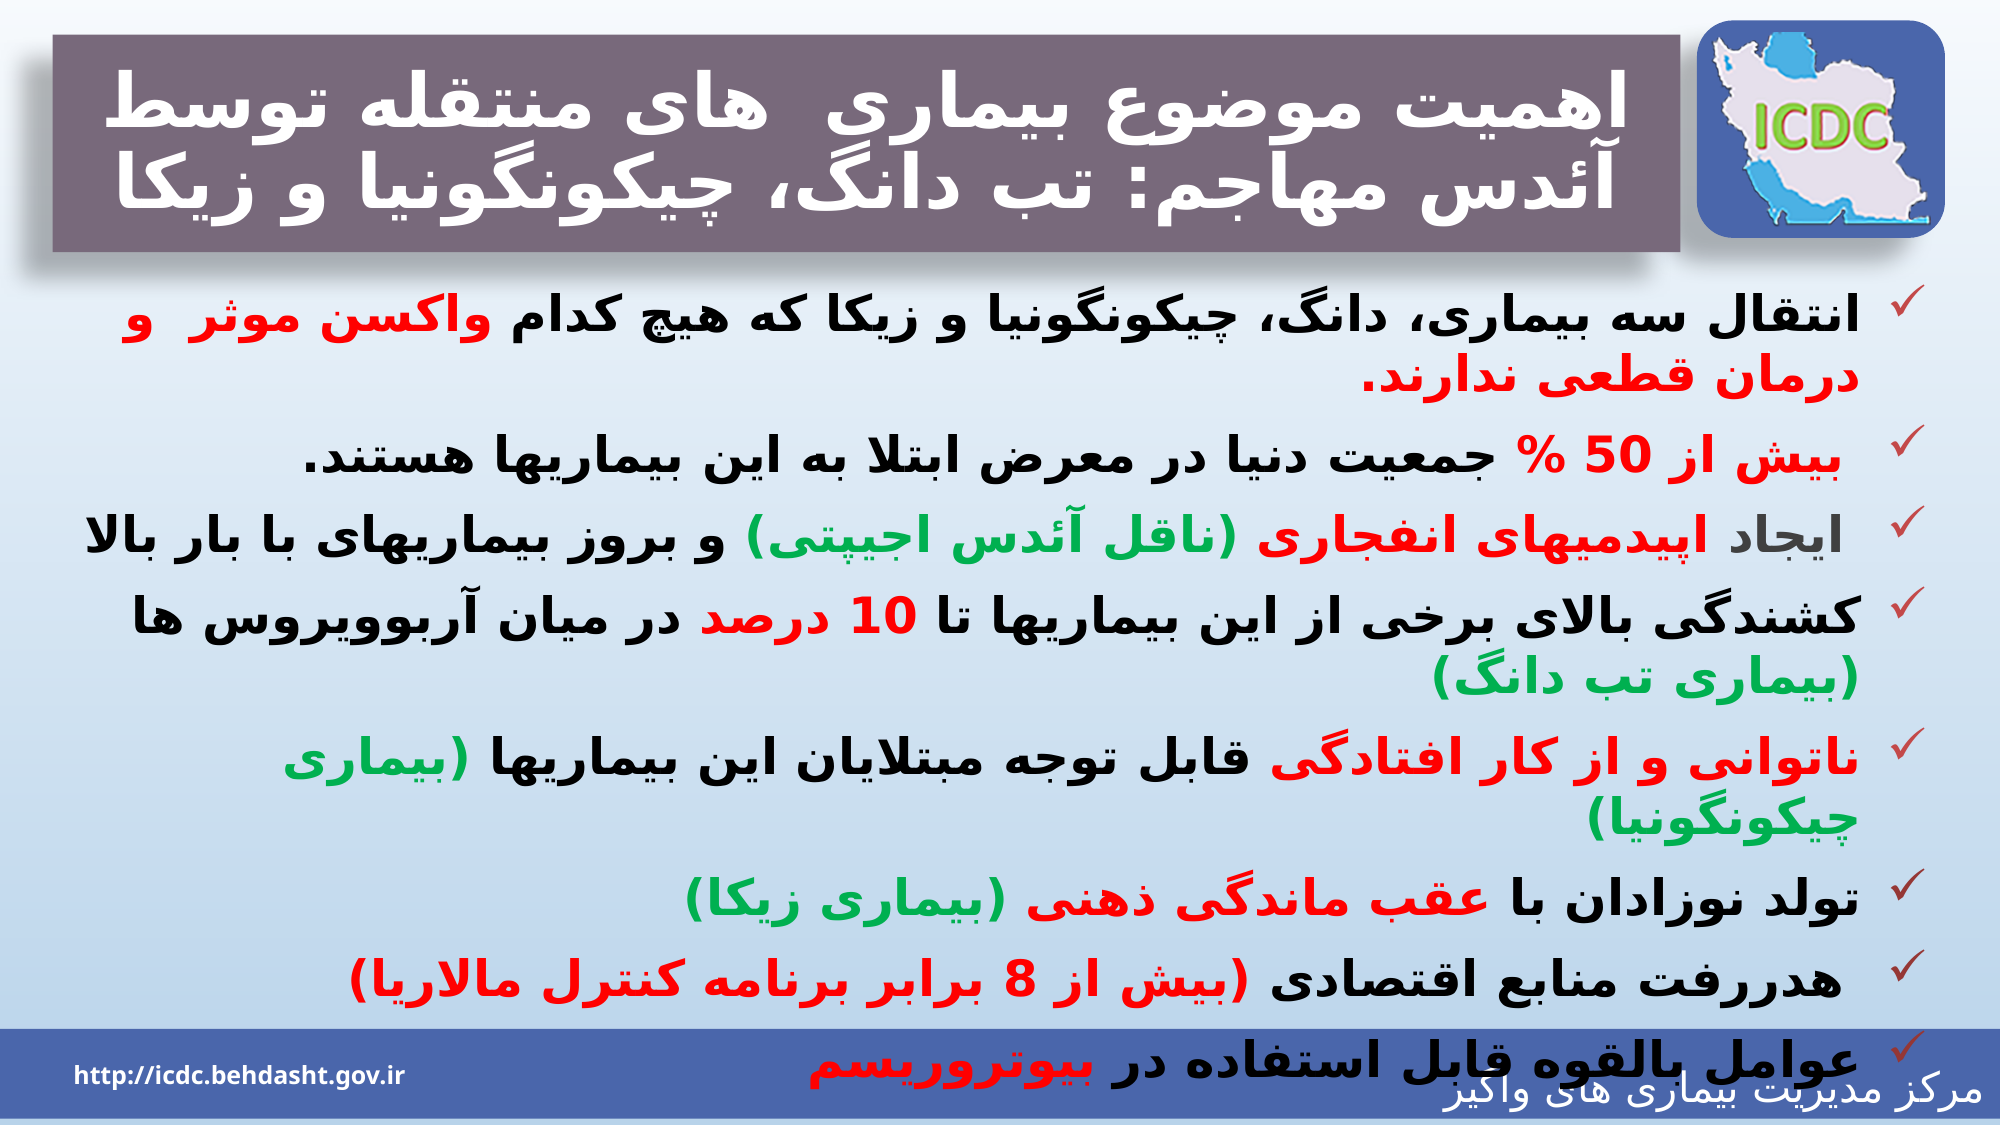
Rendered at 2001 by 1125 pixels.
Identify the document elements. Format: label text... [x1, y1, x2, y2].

picture [1711, 32, 1931, 227]
title اهمیت موضوع بیماری های منتقله توسط آئدس مهاجم: تب دانگ، چیکونگونیا و زیکا [52, 34, 1681, 253]
list انتقال سه بیماری، دانگ، چیکونگونیا و زیکا که هیچ کدام واکسن موثر و درمان قطعی ندارند. بیش از 50 % جمعیت دنیا در معرض ابتلا به این بیماریها هستند. ایجاد اپیدمیهای انفجاری (ناقل آئدس اجیپتی) و بروز بیماریهای با بار بالا کشندگی بالای برخی از این بیماریها تا 10 درصد در میان آربوویروس ها (بیماری تب دانگ) ناتوانی و از کار افتادگی قابل توجه مبتلایان این بیماریها (بیماری چیکونگونیا) تولد نوزادان با عقب ماندگی ذهنی (بیماری زیکا) هدررفت منابع اقتصادی (بیش از 8 برابر برنامه کنترل مالاریا) عوامل بالقوه قابل استفاده در بیوتروریسم [37, 273, 1944, 1028]
